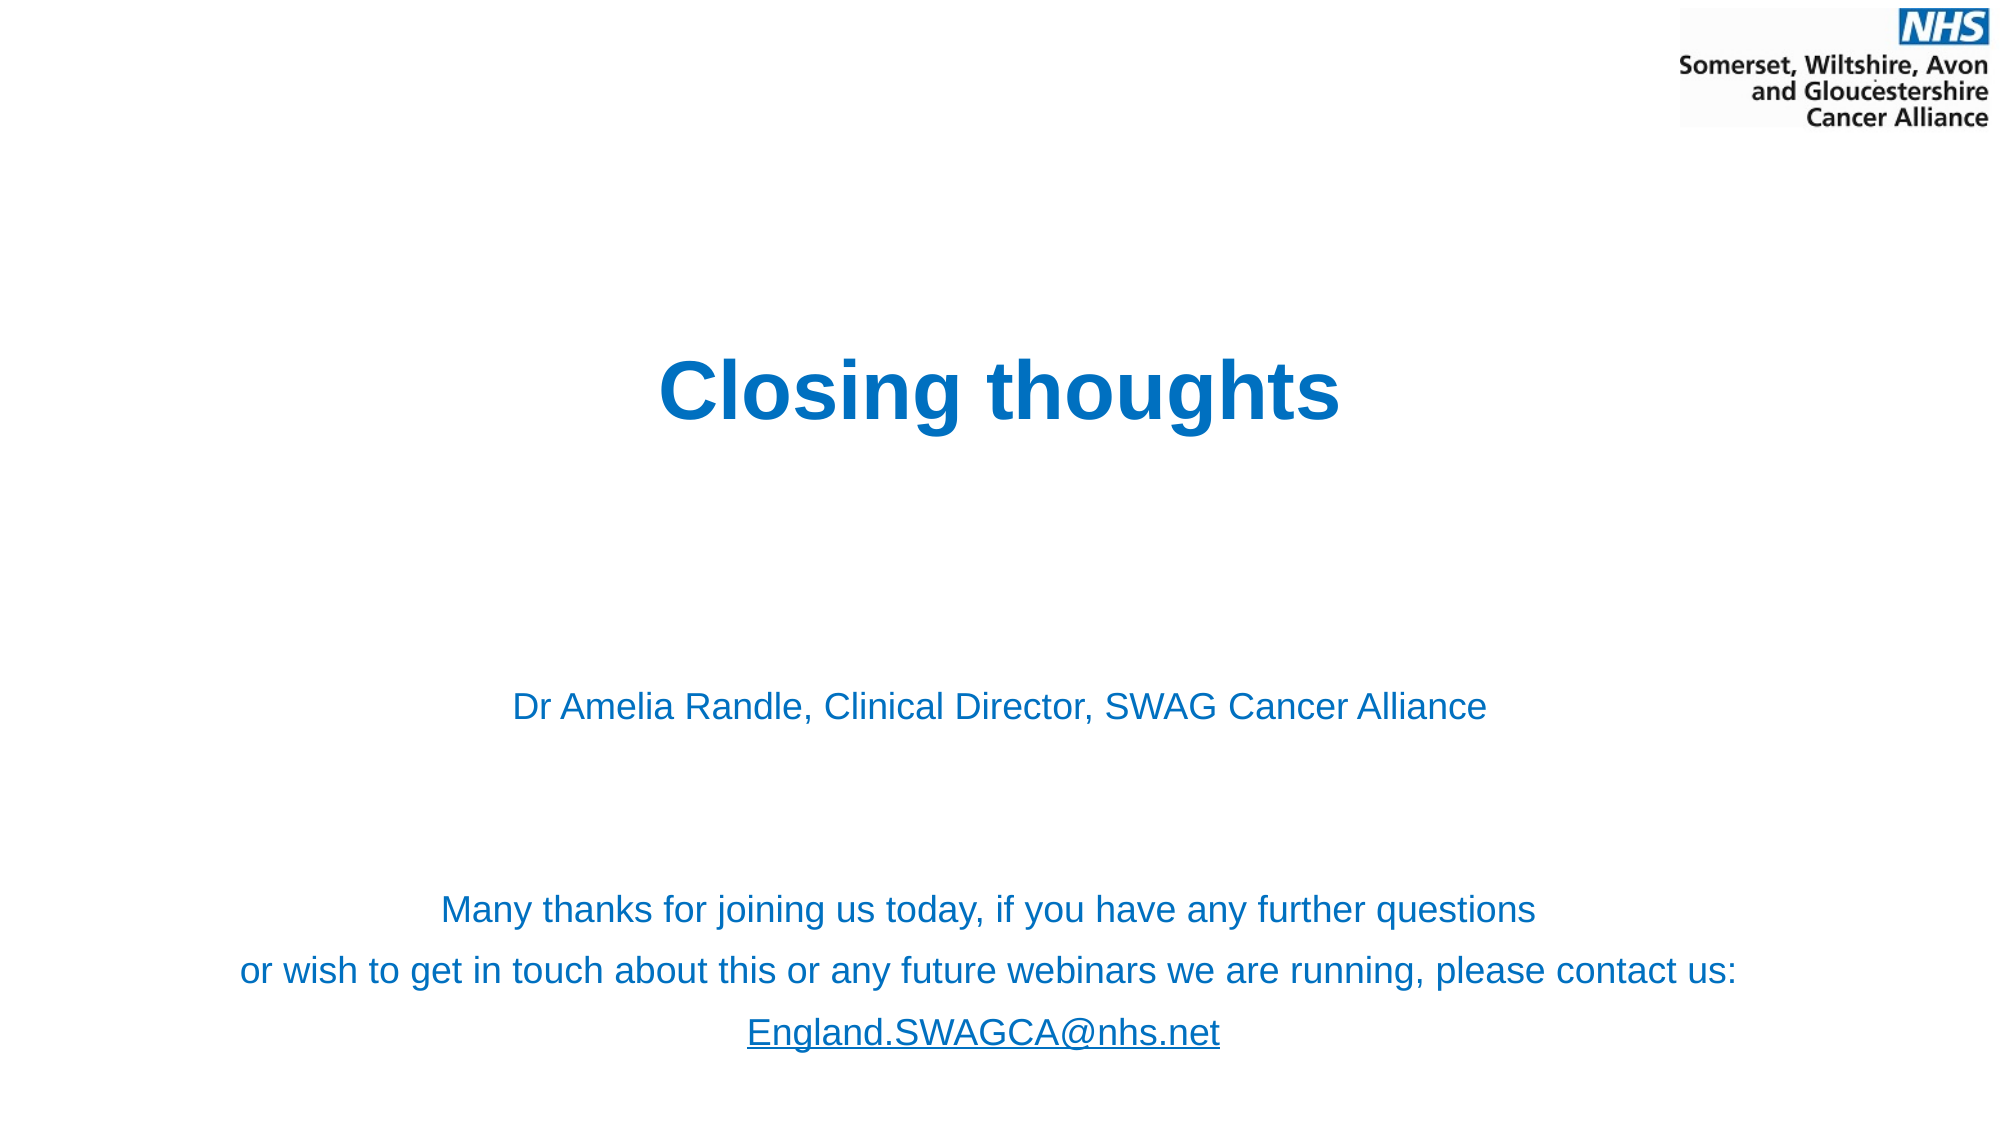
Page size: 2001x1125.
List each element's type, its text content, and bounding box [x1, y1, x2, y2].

picture [1680, 8, 2000, 139]
text_box Many thanks for joining us today, if you have any further questions or wish to get in touch about this or any future webinars we are running, please contact us: England.SWAGCA@nhs.net [24, 882, 1953, 1068]
list Dr Amelia Randle, Clinical Director, SWAG Cancer Alliance [327, 679, 1673, 739]
title Closing thoughts [327, 335, 1673, 445]
